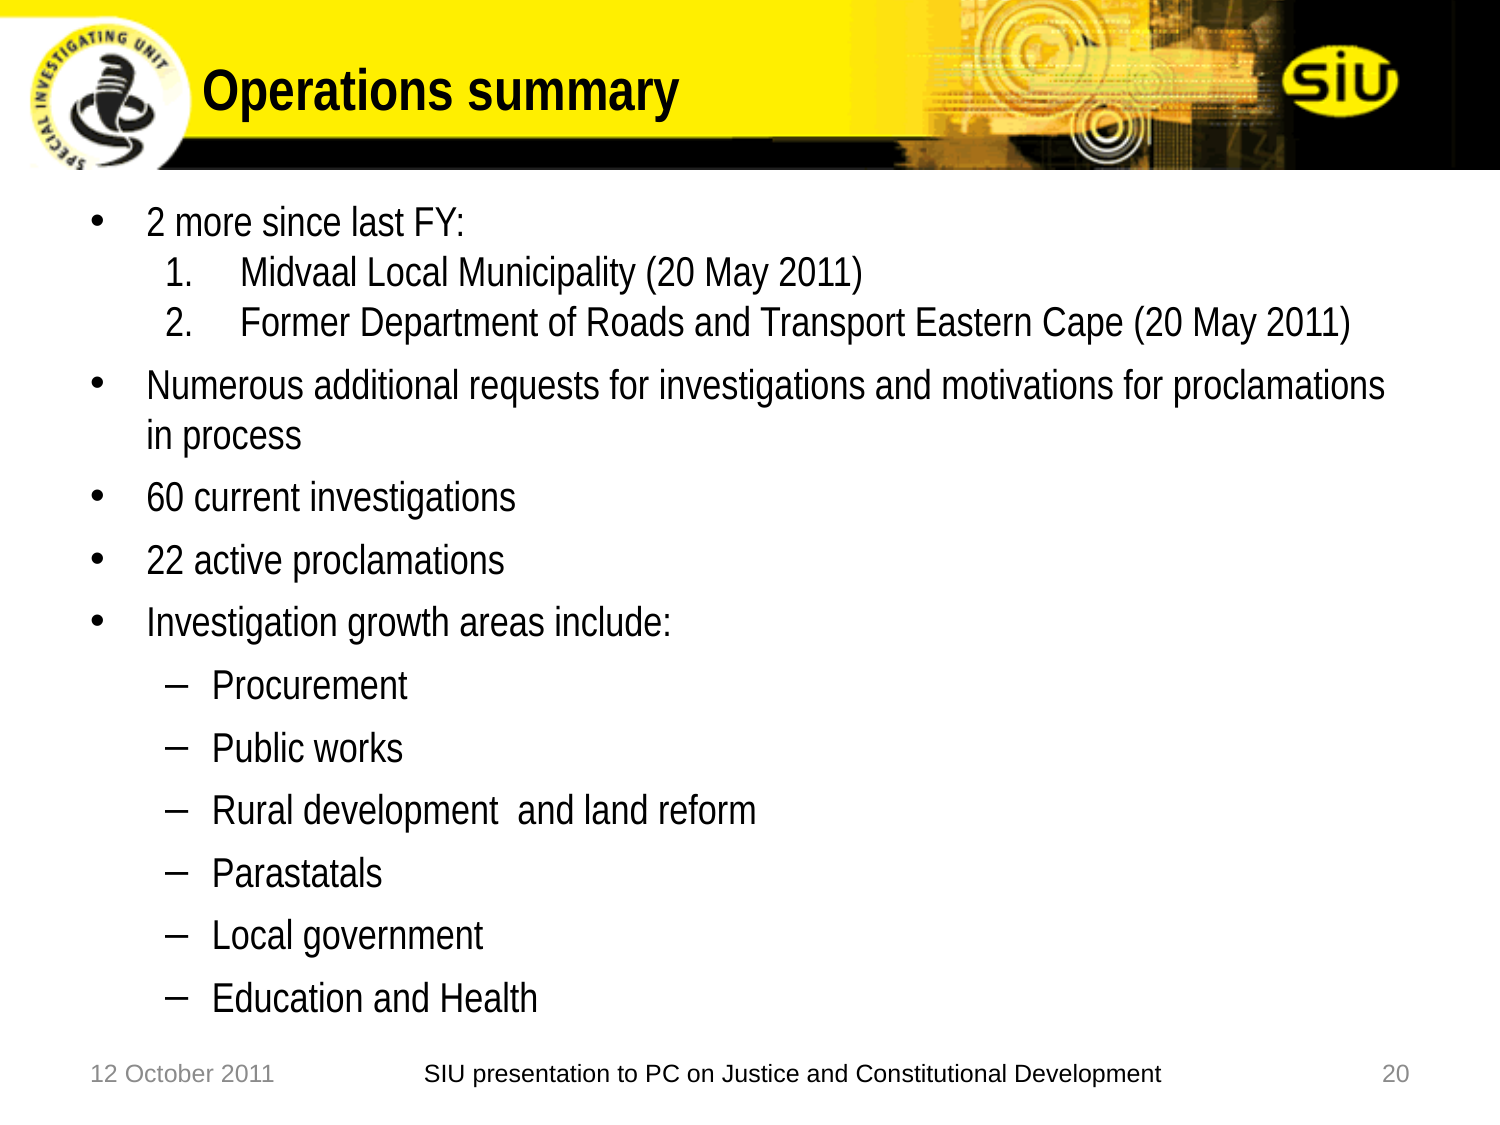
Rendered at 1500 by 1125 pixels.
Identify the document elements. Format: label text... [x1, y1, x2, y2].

title Operations summary [187, 24, 1425, 150]
slide_number 20 [1325, 1042, 1425, 1103]
picture [0, 0, 1500, 170]
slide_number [75, 1042, 262, 1103]
list 2 more since last FY: Midvaal Local Municipality (20 May 2011) Former Department of Roads and Transport Eastern Cape (20 May 2011) Numerous additional requests for investigations and motivations for proclamations in process 60 current investigations 22 active proclamations Investigation growth areas include: Procurement Public works Rural development and land reform Parastatals Local government Education and Health [74, 187, 1426, 1038]
footer SIU presentation to PC on Justice and Constitutional Development [262, 1042, 1325, 1103]
